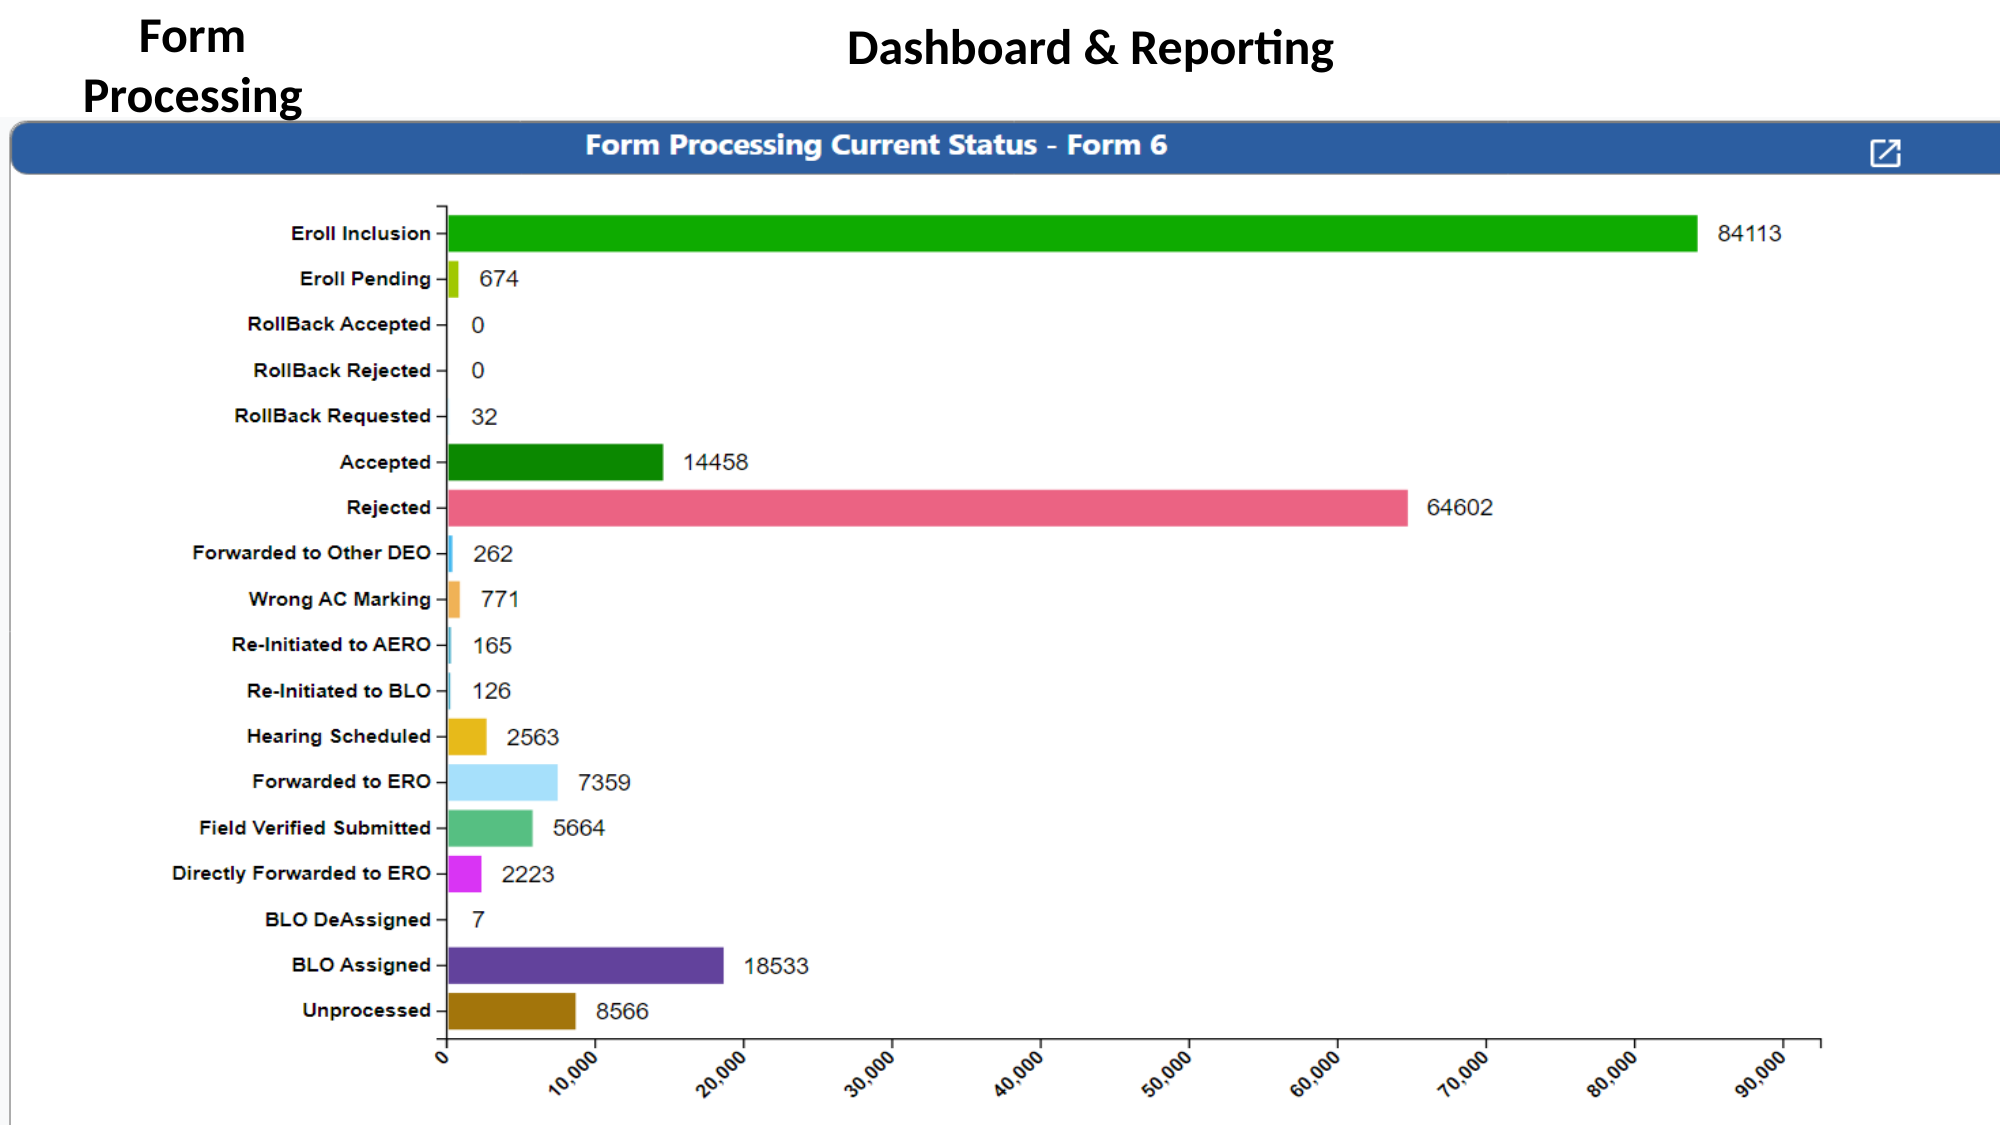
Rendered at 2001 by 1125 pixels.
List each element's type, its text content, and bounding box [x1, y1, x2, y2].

text_box Dashboard & Reporting [518, 5, 1664, 85]
text_box Form Processing [13, 5, 372, 112]
picture [0, 116, 2000, 1125]
